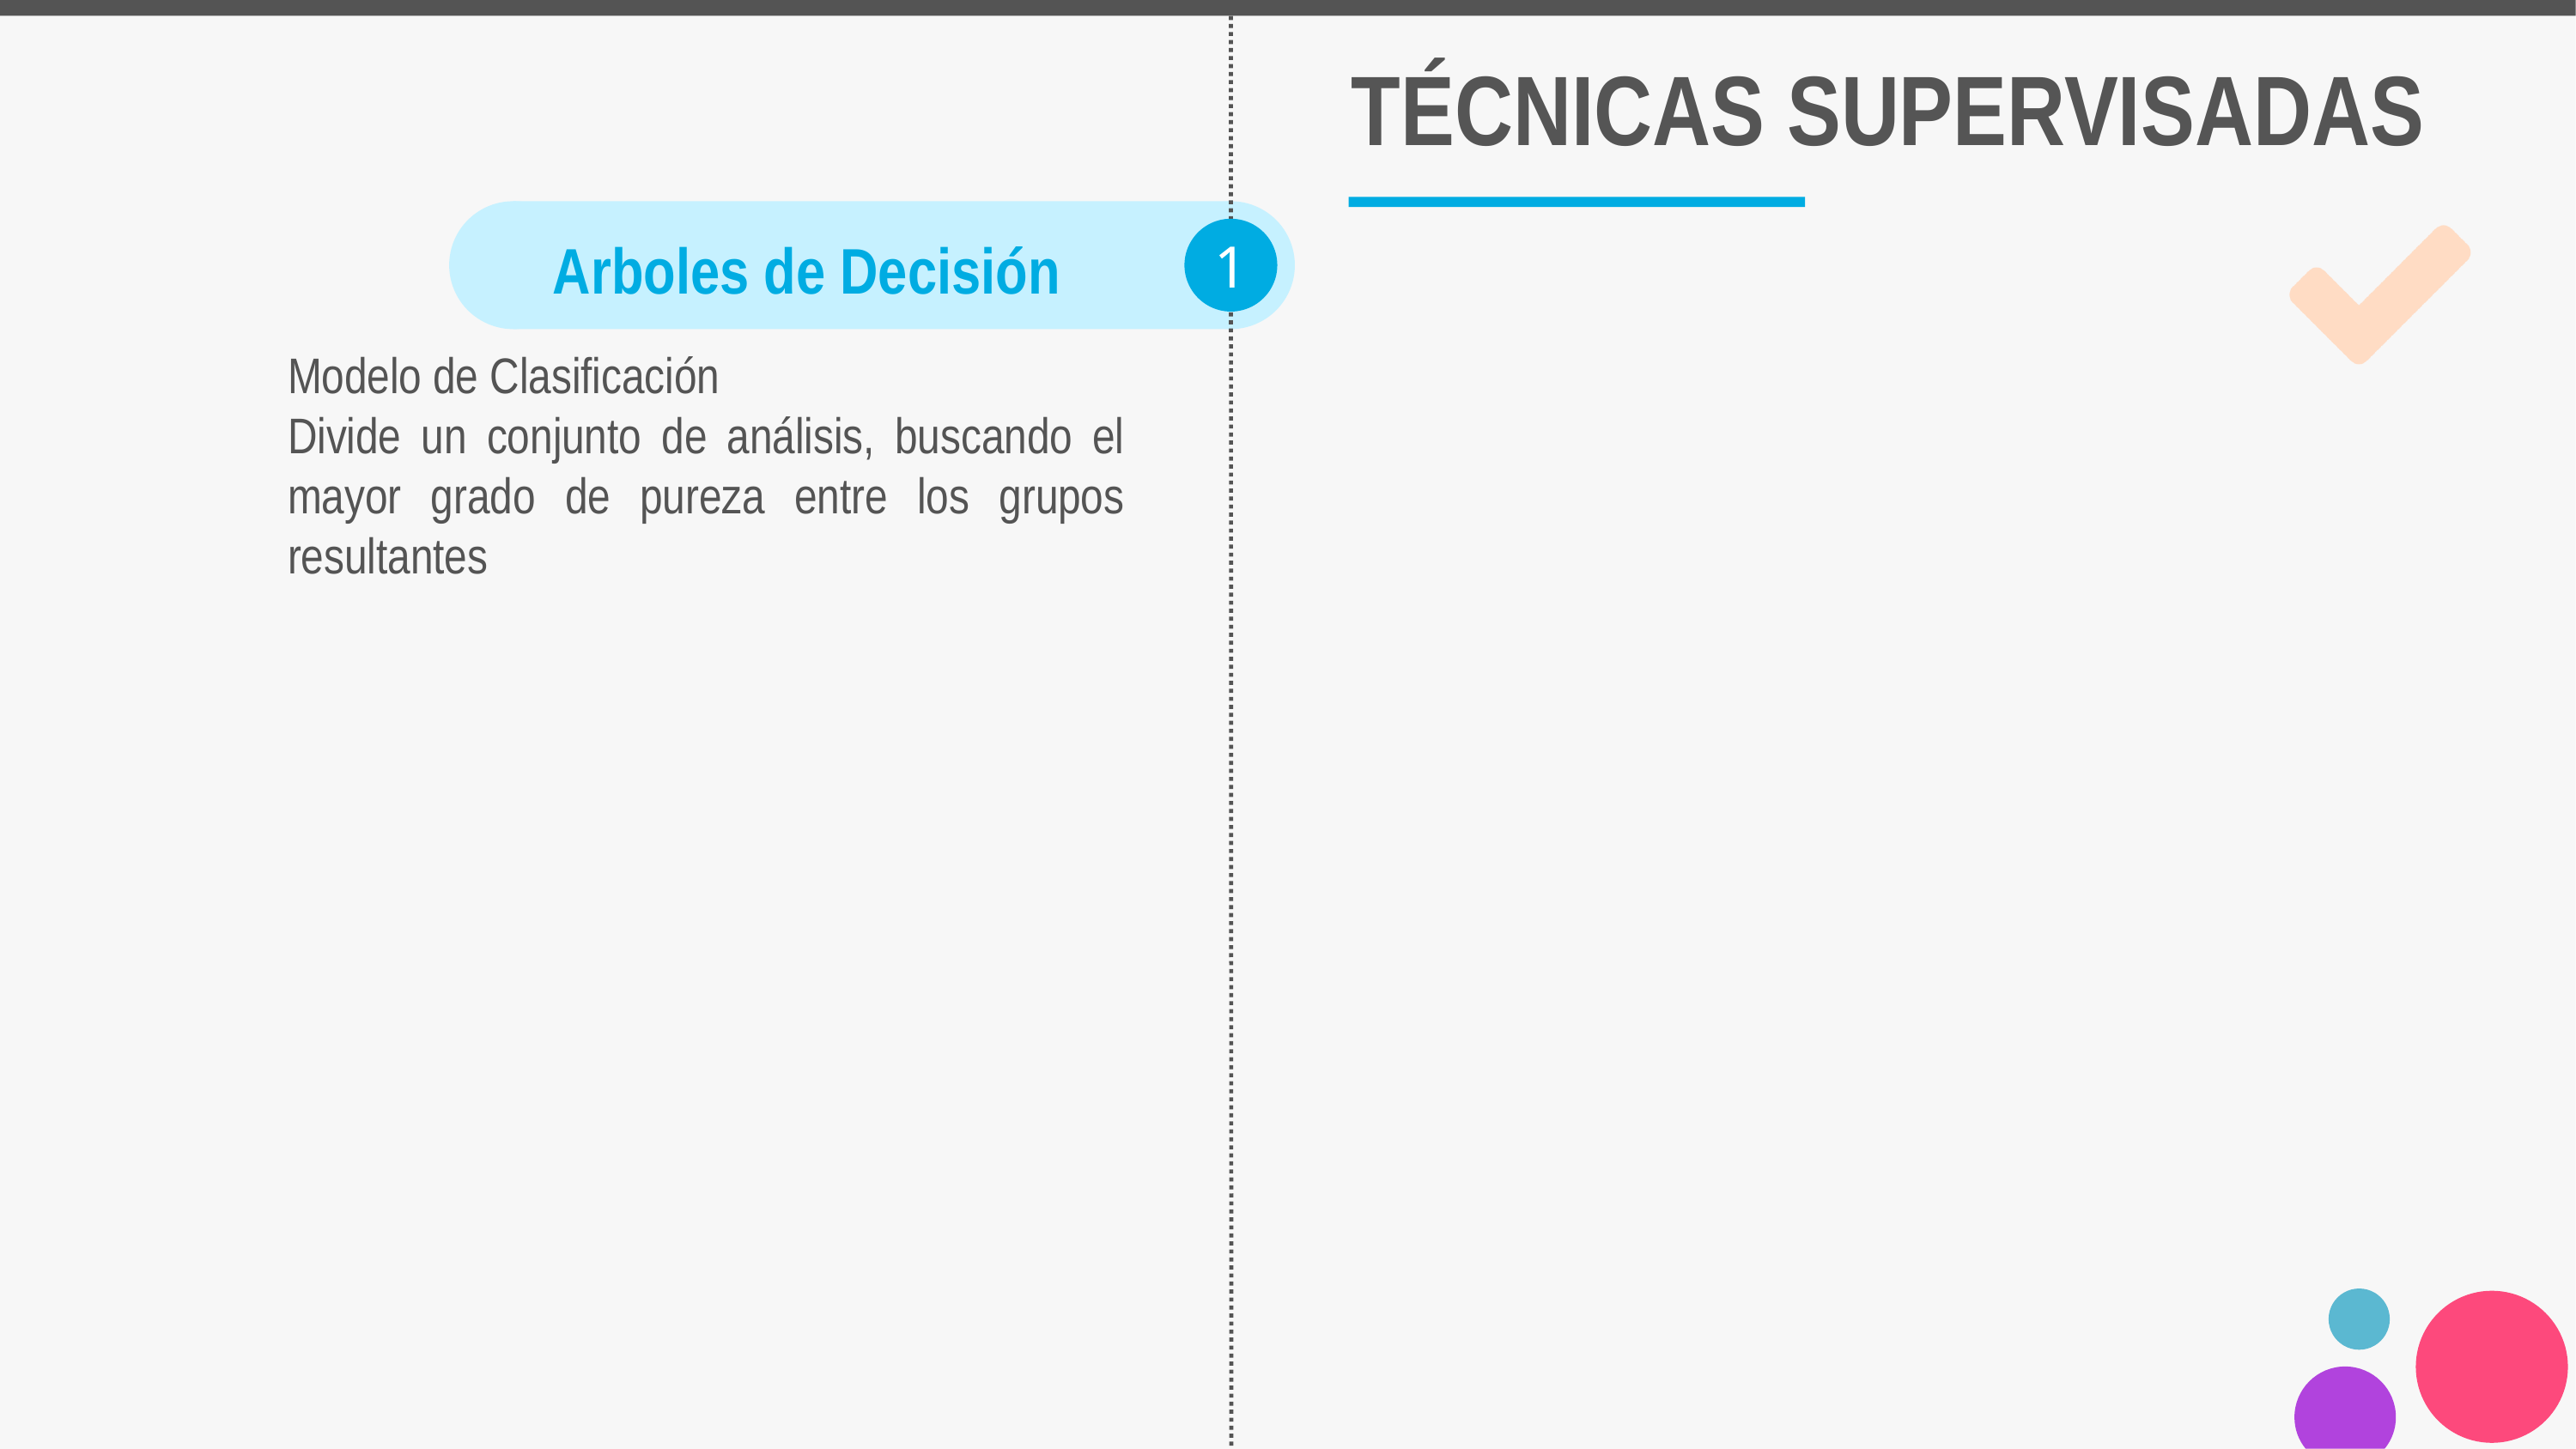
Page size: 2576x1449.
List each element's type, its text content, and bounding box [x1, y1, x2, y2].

list Modelo de Clasificación Divide un conjunto de análisis, buscando el mayor grado de pureza entre los grupos resultantes [264, 331, 1148, 524]
picture [2224, 190, 2535, 400]
list Arboles de Decisión [530, 209, 1149, 312]
title TÉCNICAS SUPERVISADAS [1328, 21, 2454, 191]
